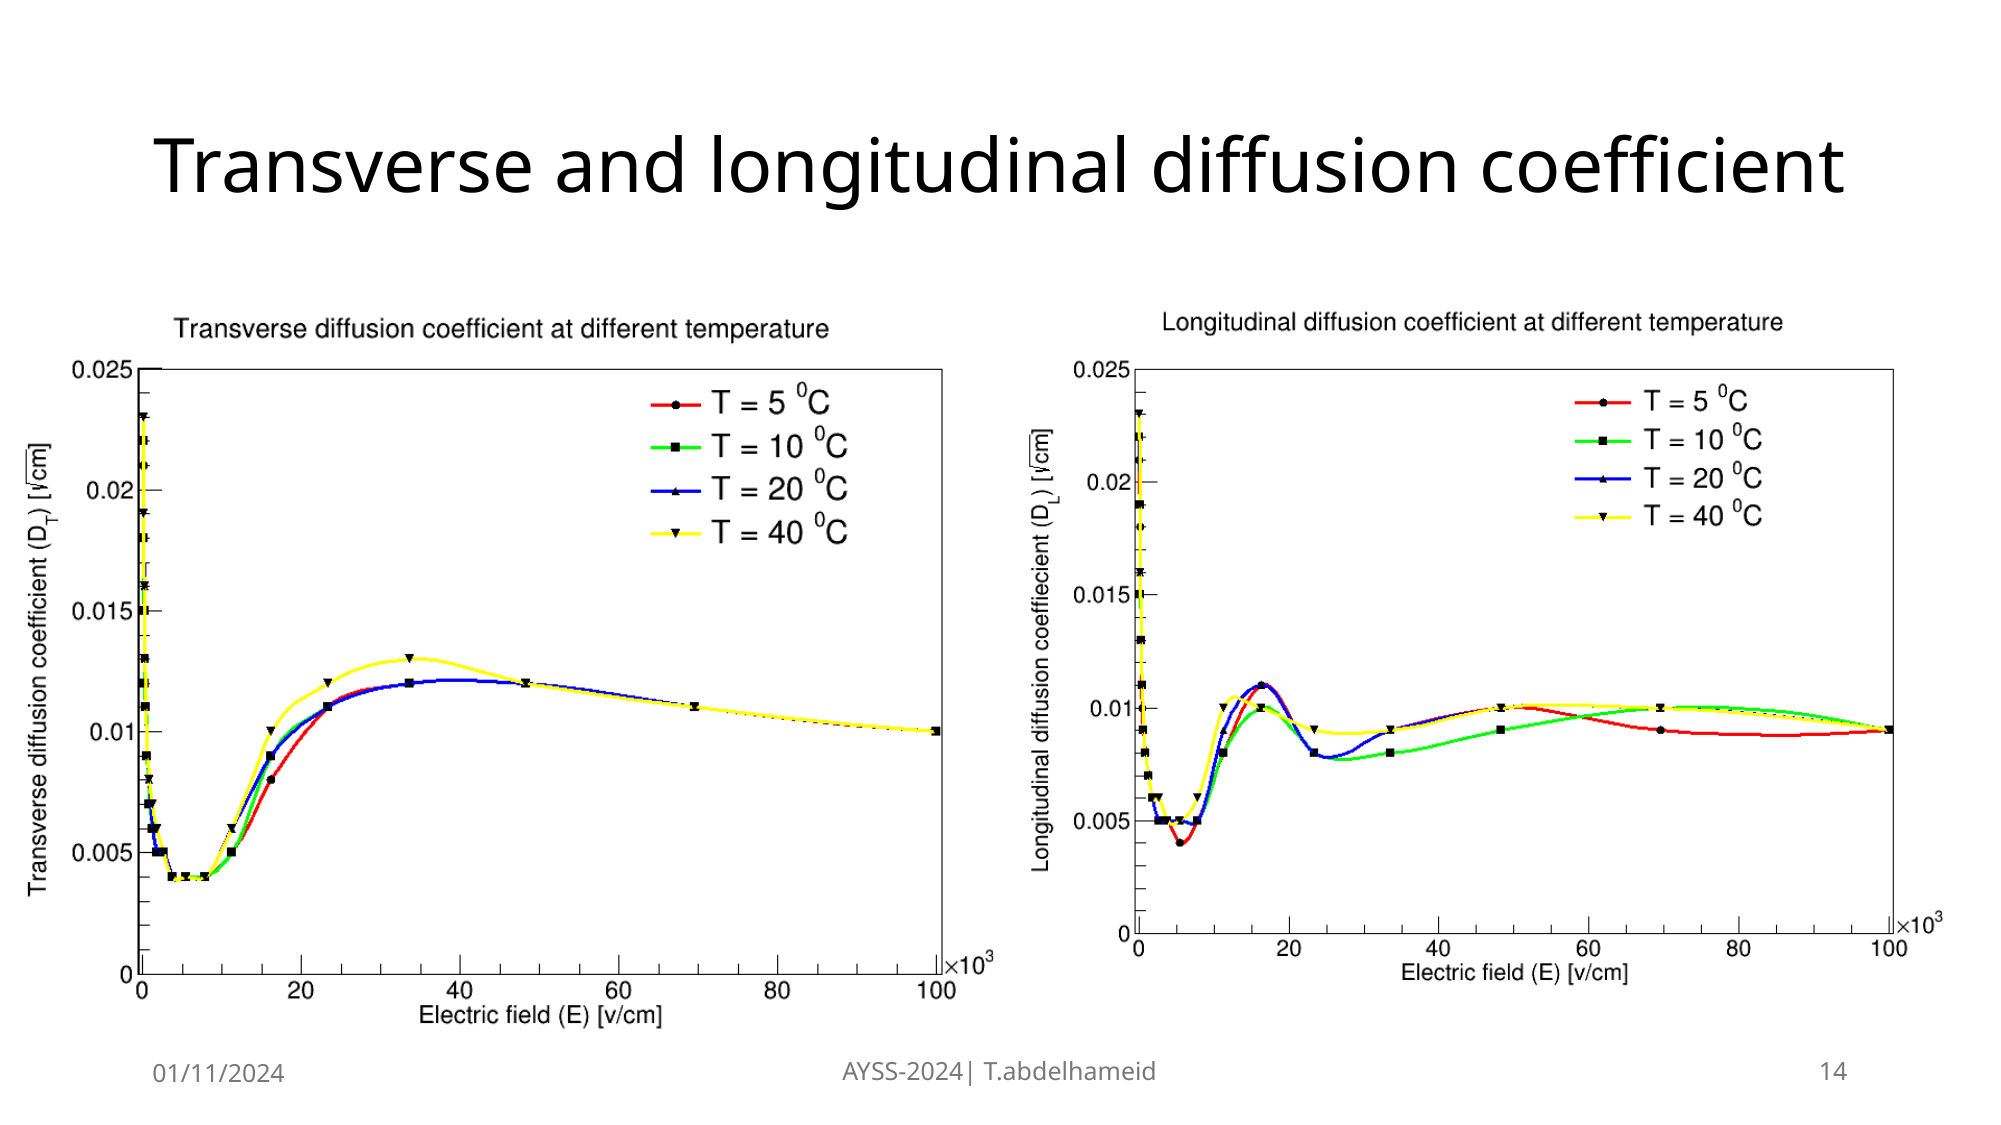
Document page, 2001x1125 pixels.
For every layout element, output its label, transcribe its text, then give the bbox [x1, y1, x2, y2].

title Transverse and longitudinal diffusion coefficient [137, 59, 1863, 278]
footer AYSS-2024| T.abdelhameid [662, 1042, 1338, 1103]
picture [0, 299, 994, 1050]
slide_number 14 [1412, 1042, 1863, 1103]
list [999, 298, 1947, 1005]
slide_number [137, 1050, 588, 1103]
